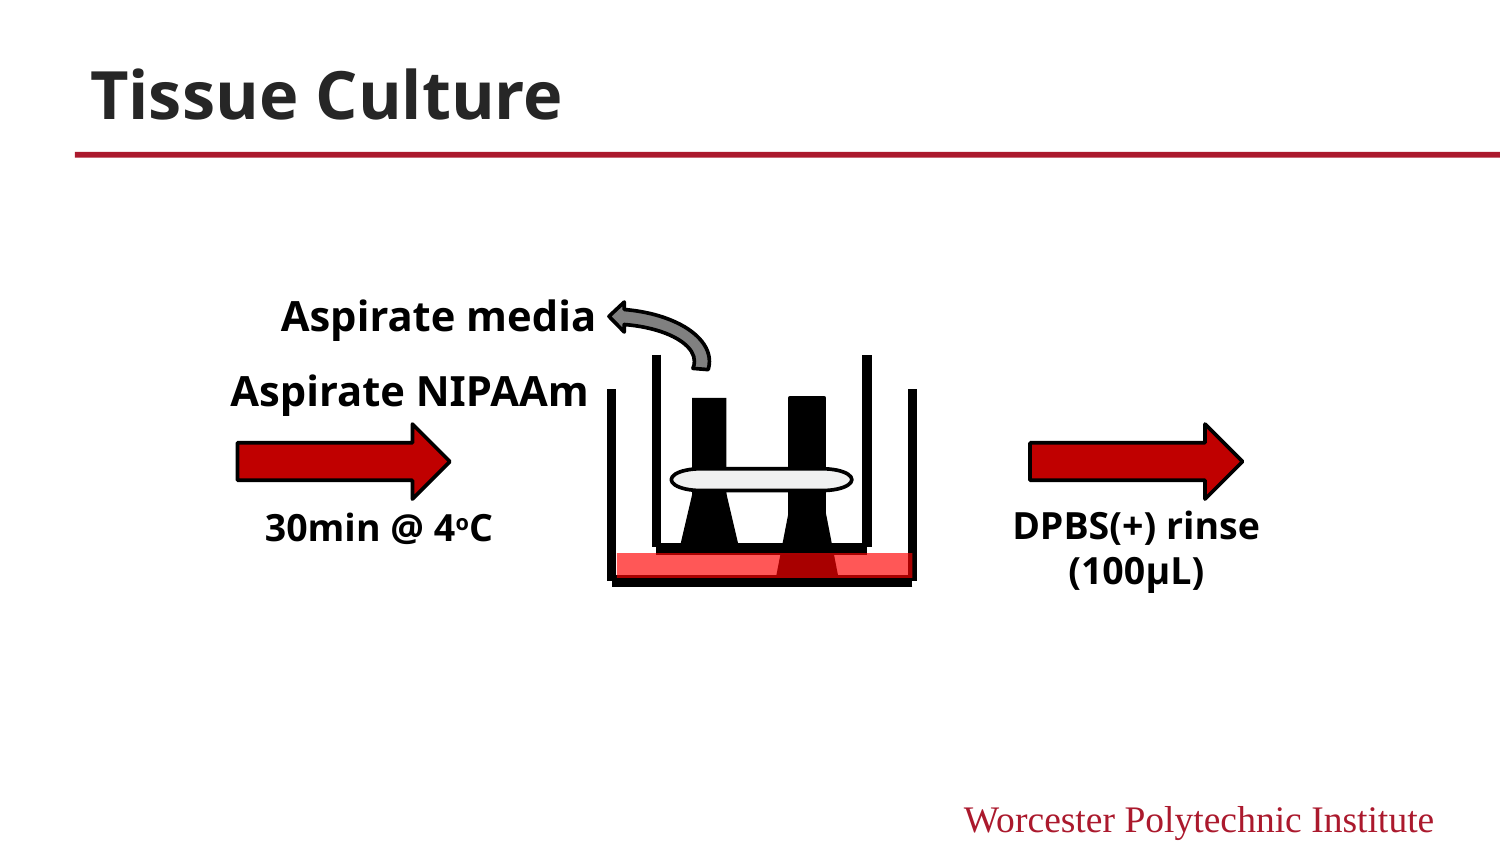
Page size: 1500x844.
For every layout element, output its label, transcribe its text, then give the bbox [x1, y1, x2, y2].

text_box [61, 281, 914, 582]
text_box [1028, 422, 1244, 501]
title Tissue Culture [75, 42, 1425, 141]
text_box DPBS(+) rinse (100μL) [936, 494, 1337, 600]
